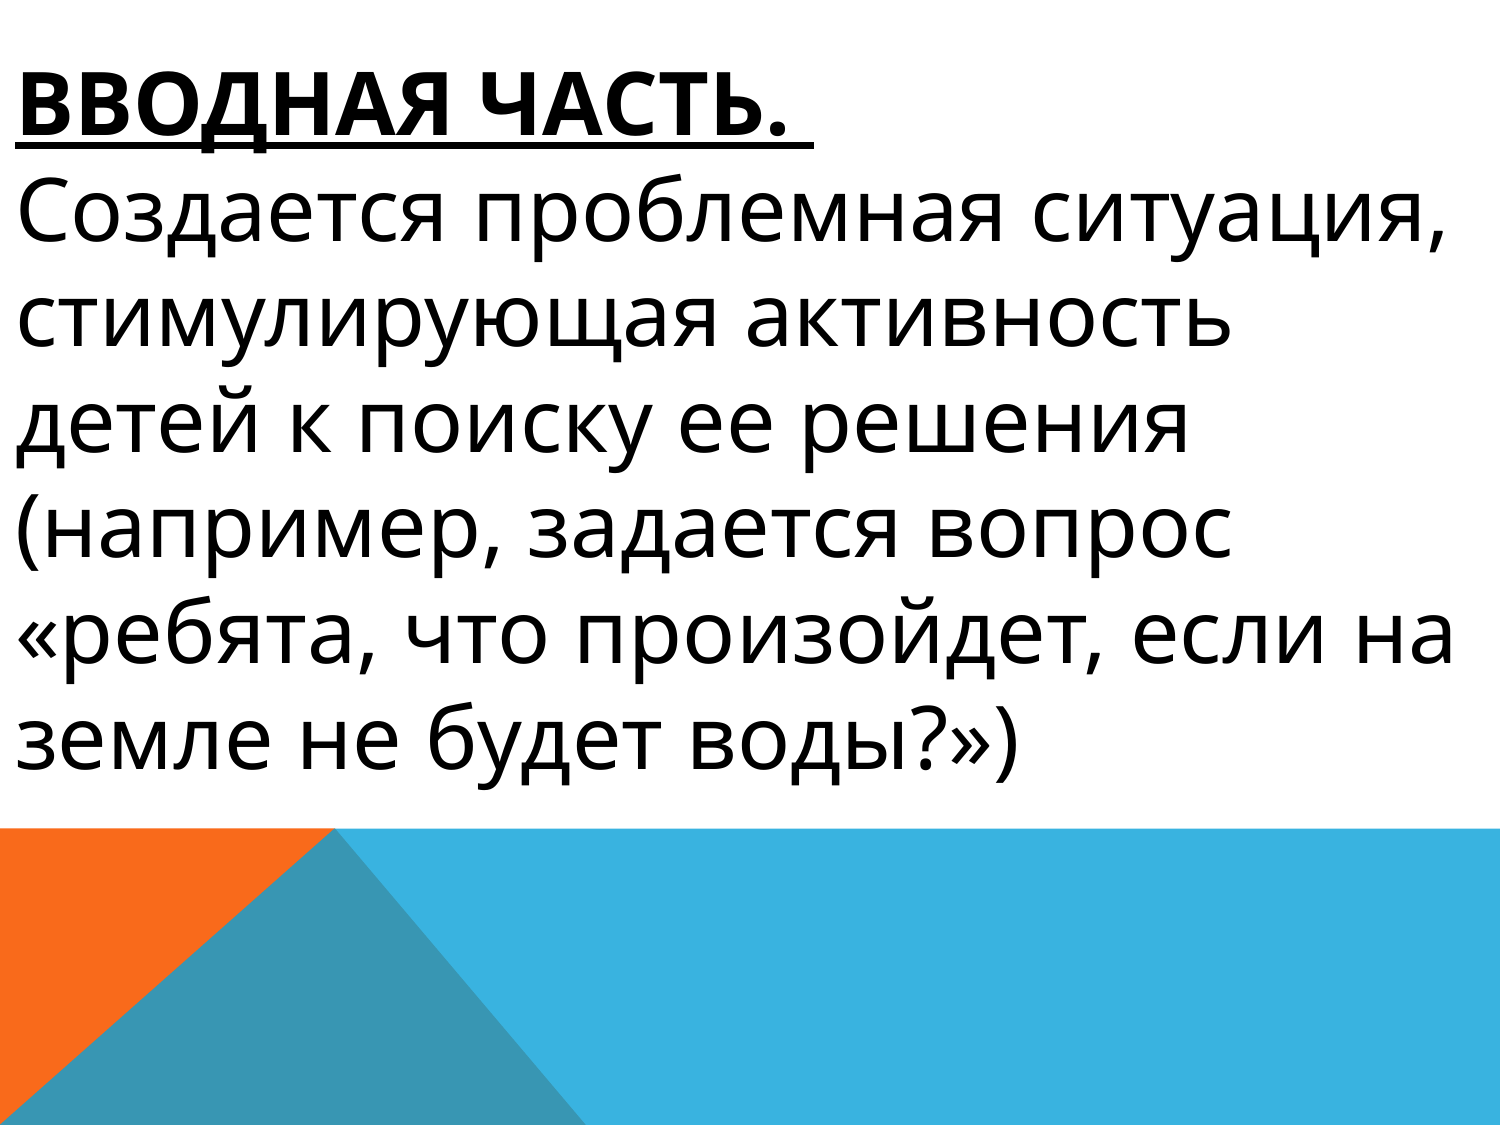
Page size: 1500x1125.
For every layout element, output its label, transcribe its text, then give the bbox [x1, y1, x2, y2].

title Вводная часть. Создается проблемная ситуация, стимулирующая активность детей к поиску ее решения (например, задается вопрос «ребята, что произойдет, если на земле не будет воды?») [0, 0, 1500, 835]
